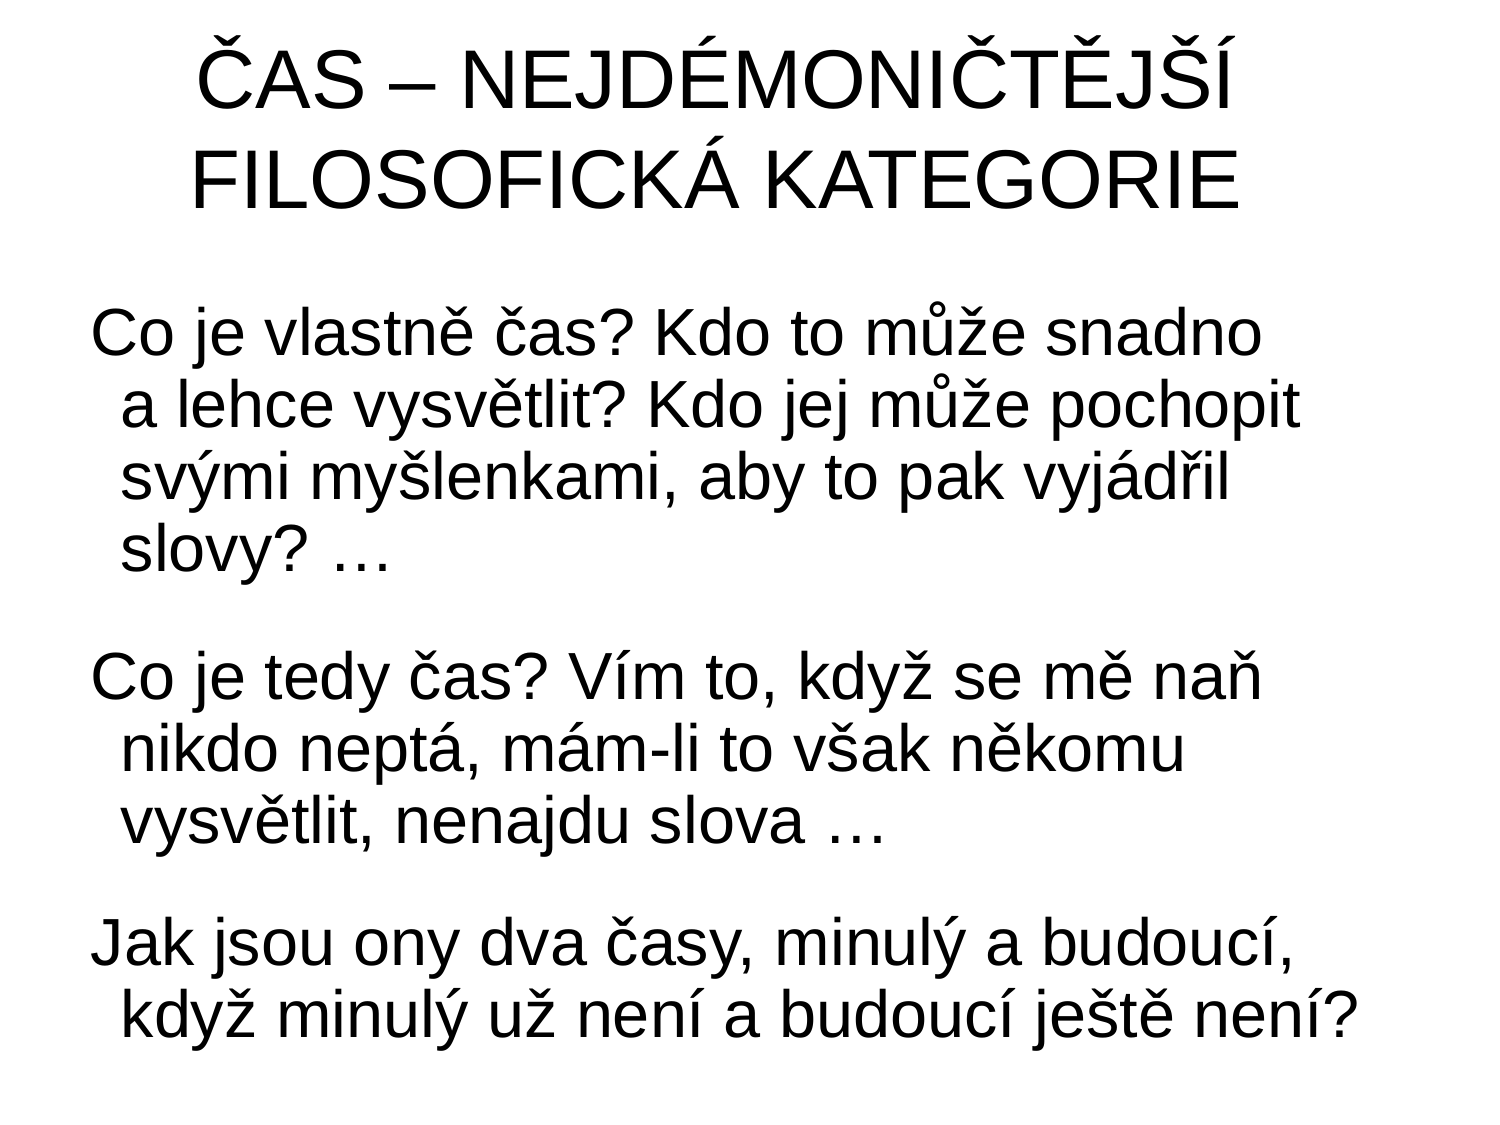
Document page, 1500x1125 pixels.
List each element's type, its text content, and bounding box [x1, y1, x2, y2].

title ČAS – NEJDÉMONIČTĚJŠÍ FILOSOFICKÁ KATEGORIE [41, 31, 1392, 219]
list Co je vlastně čas? Kdo to může snadno a lehce vysvětlit? Kdo jej může pochopit svými myšlenkami, aby to pak vyjádřil slovy? … Co je tedy čas? Vím to, když se mě naň nikdo neptá, mám-li to však někomu vysvětlit, nenajdu slova … Jak jsou ony dva časy, minulý a budoucí, když minulý už není a budoucí ještě není? [75, 290, 1425, 1053]
